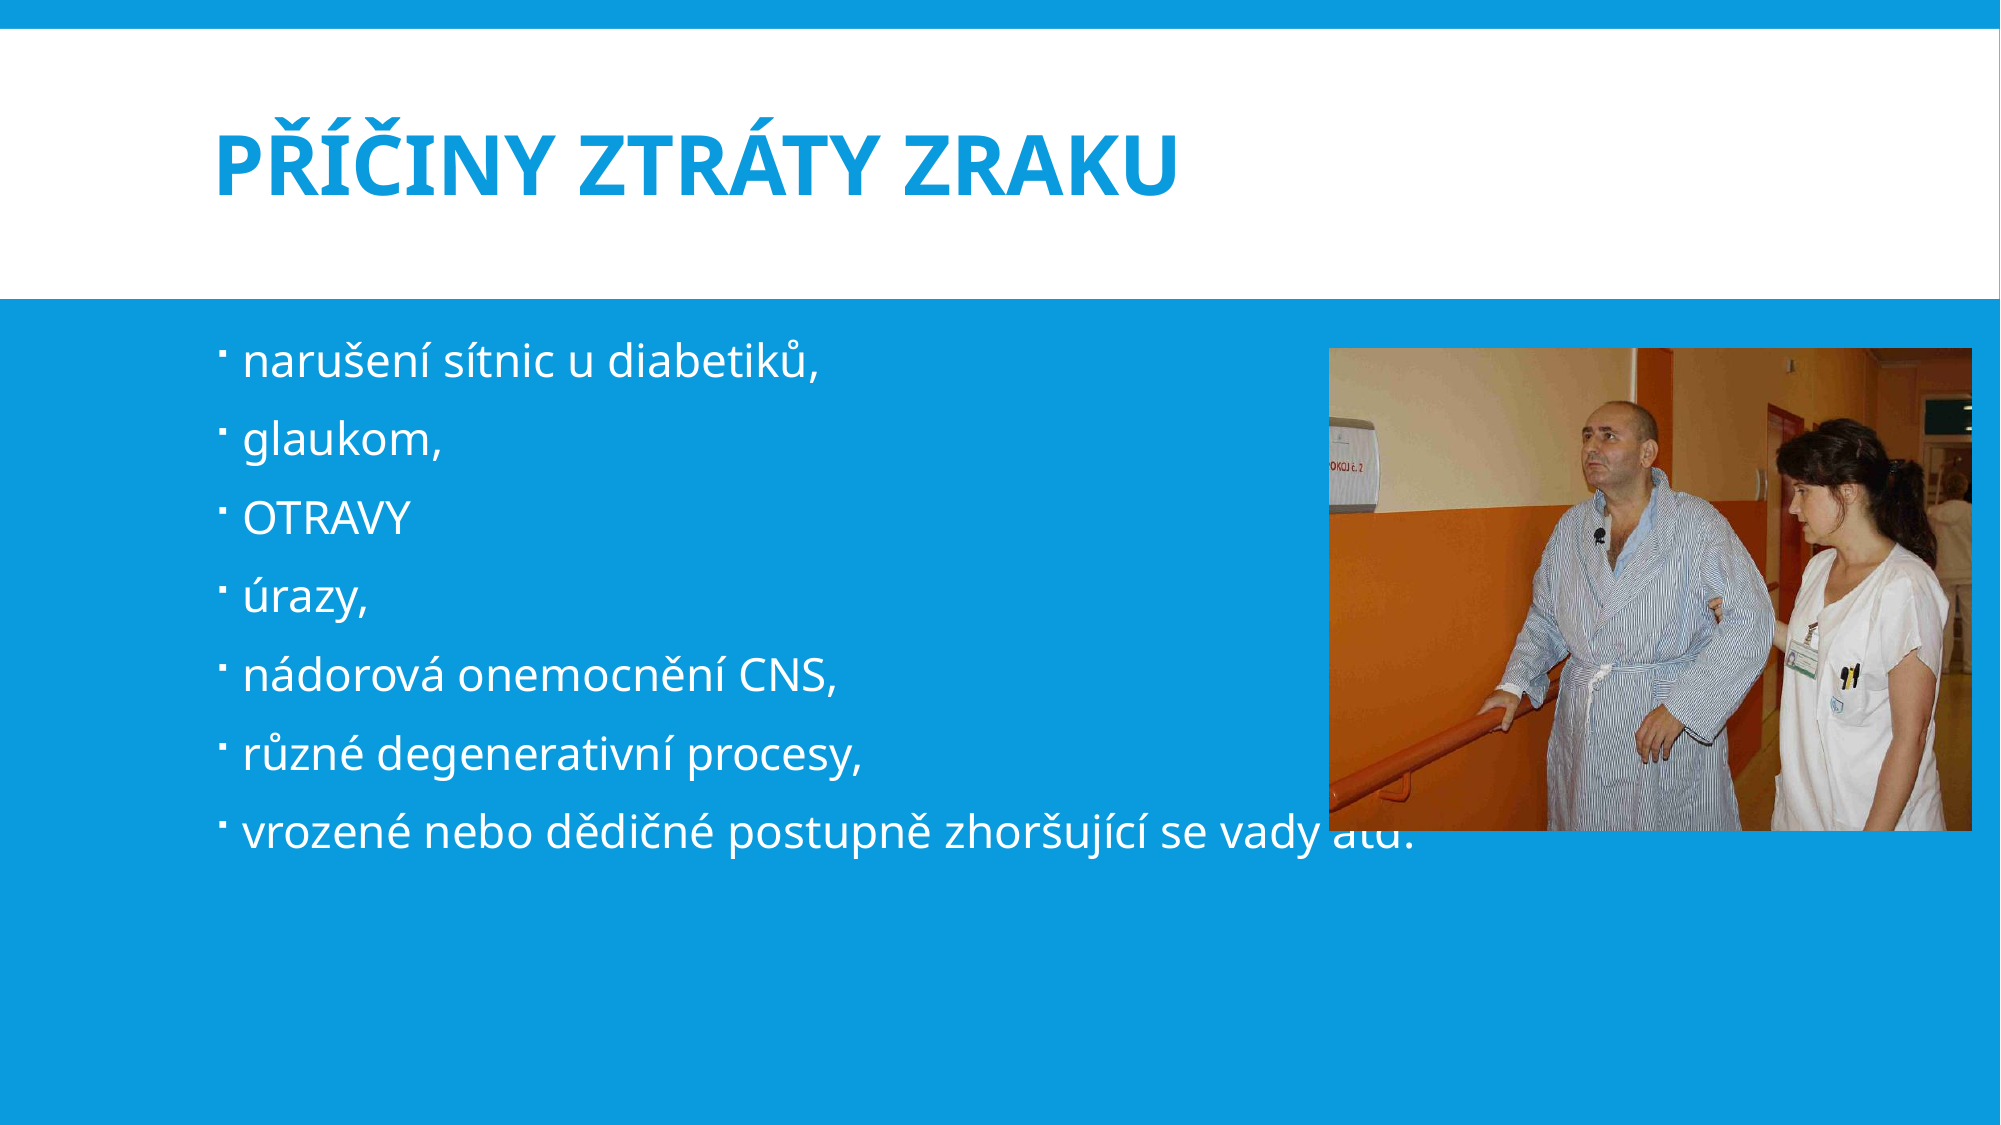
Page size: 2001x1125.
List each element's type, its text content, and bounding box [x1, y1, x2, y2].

list narušení sítnic u diabetiků, glaukom, OTRAVY úrazy, nádorová onemocnění CNS, různé degenerativní procesy, vrozené nebo dědičné postupně zhoršující se vady atd. [197, 329, 1803, 1020]
title Příčiny ztráty zrakU [197, 46, 1803, 295]
picture [1330, 349, 1971, 832]
